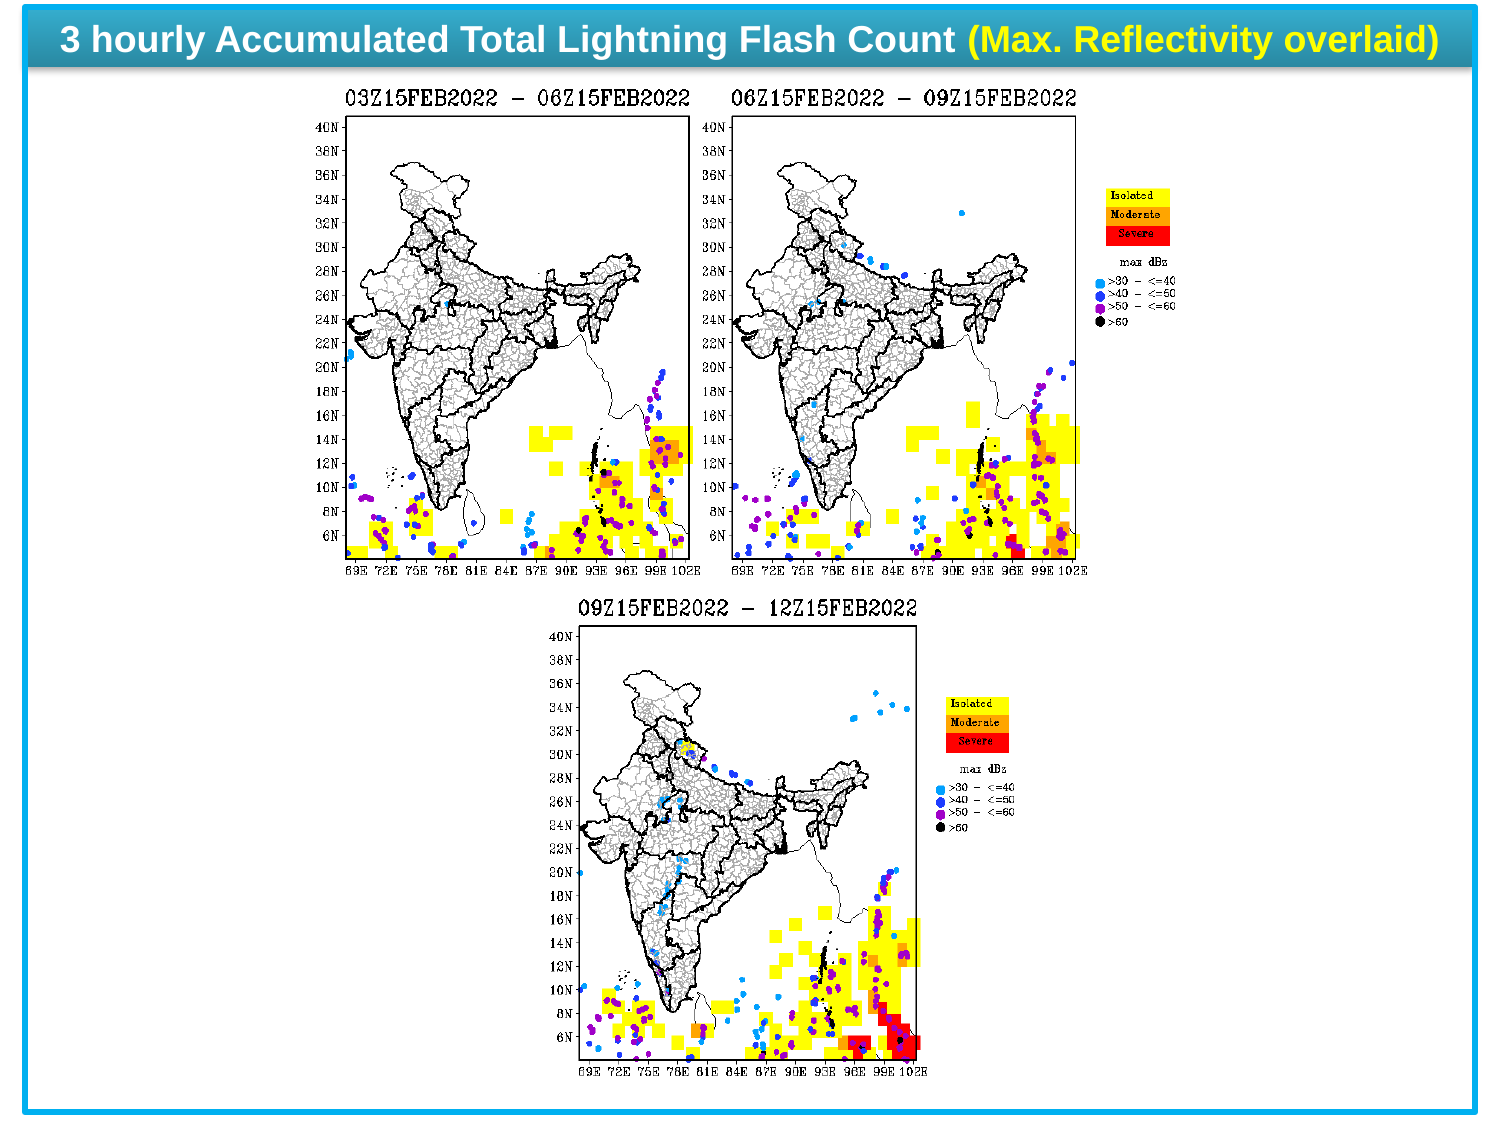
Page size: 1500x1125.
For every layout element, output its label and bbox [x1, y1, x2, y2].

text_box [23, 5, 1477, 1114]
picture [314, 89, 1176, 1076]
